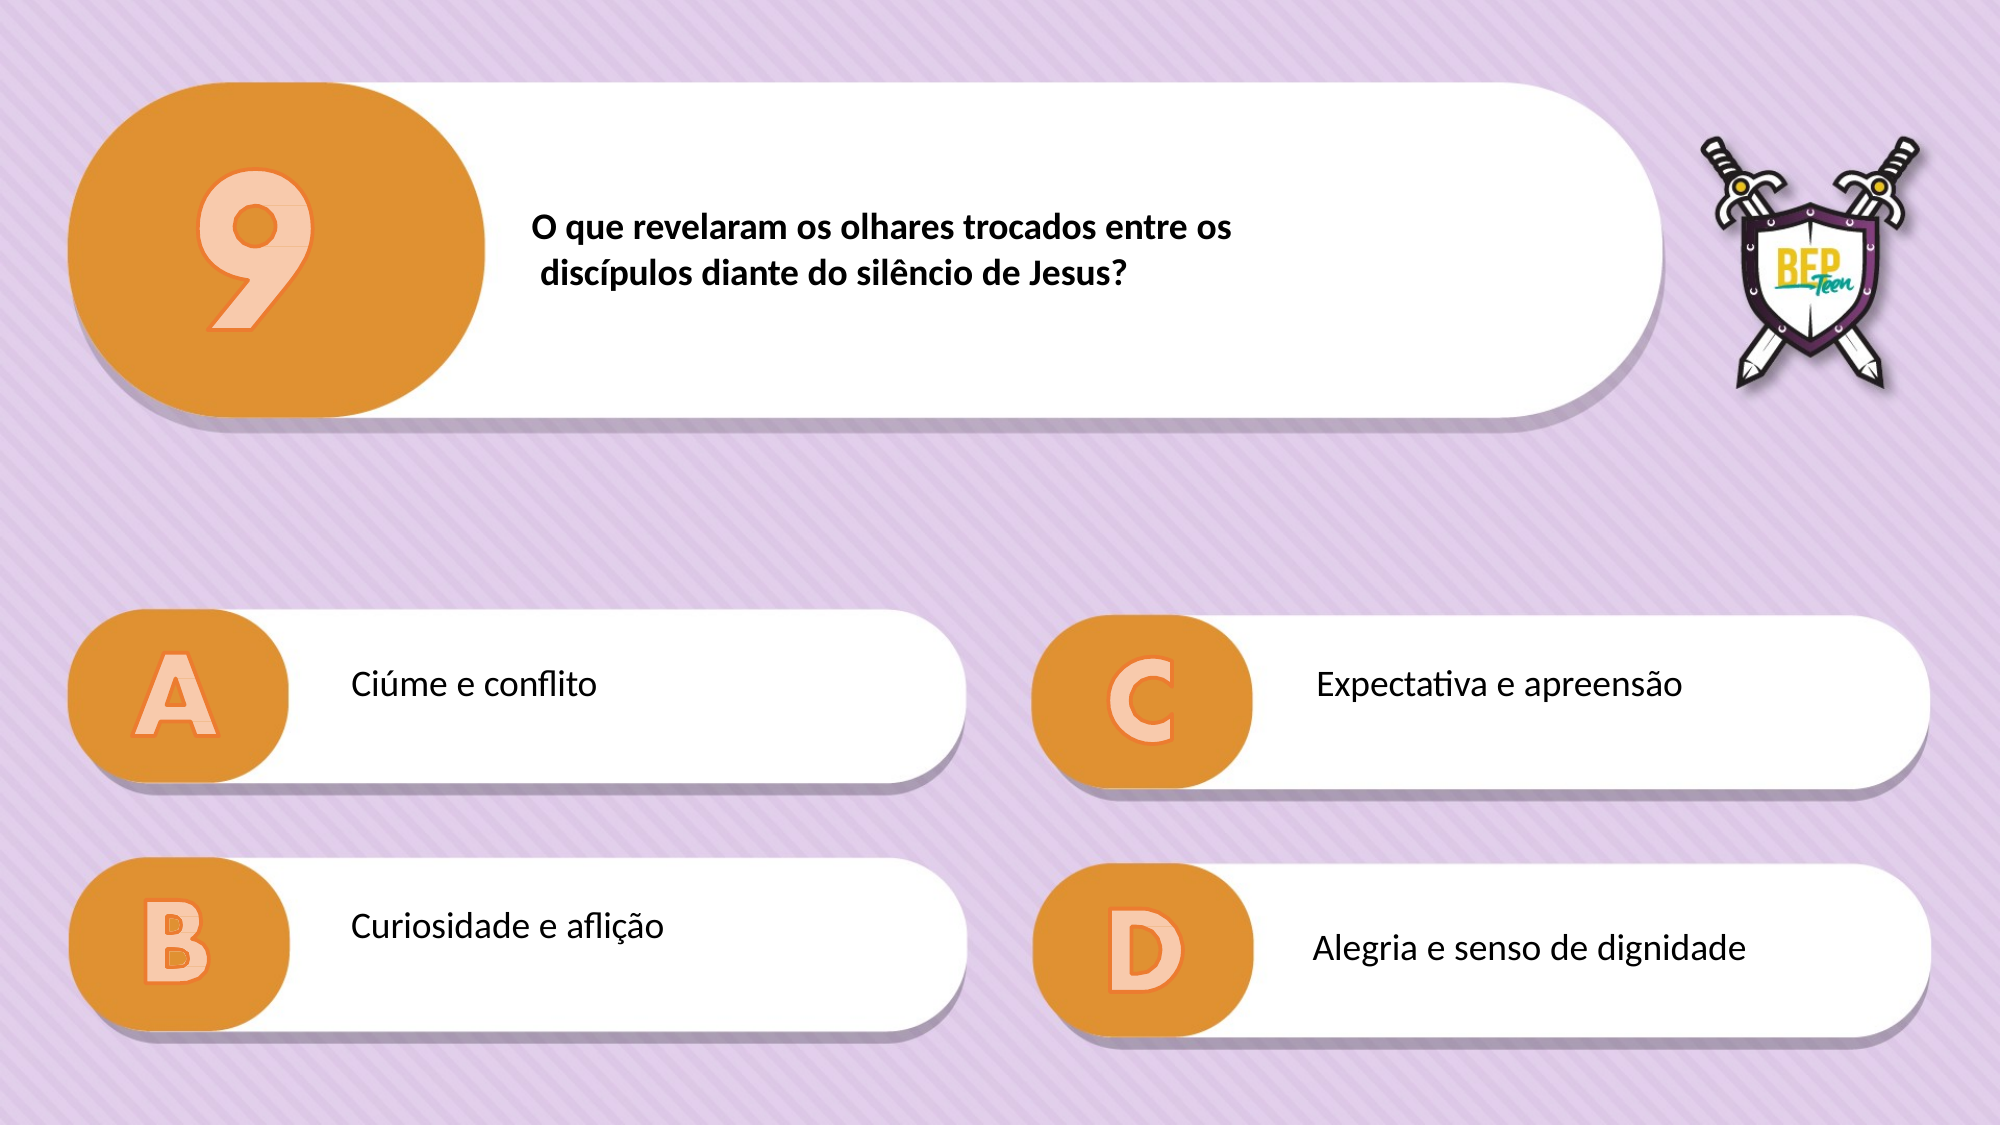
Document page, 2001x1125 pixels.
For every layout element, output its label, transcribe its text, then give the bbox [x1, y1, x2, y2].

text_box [129, 650, 222, 739]
title O que revelaram os olhares trocados entre os discípulos diante do silêncio de Jesus? [529, 200, 1237, 391]
text_box Ciúme e conflito [349, 656, 602, 704]
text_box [143, 897, 212, 986]
text_box Alegria e senso de dignidade [1310, 920, 1751, 968]
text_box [1107, 906, 1186, 995]
text_box Expectativa e apreensão [1314, 656, 1689, 704]
picture [0, 0, 2000, 1125]
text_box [195, 166, 315, 333]
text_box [1106, 654, 1175, 747]
text_box Curiosidade e aflição [349, 899, 670, 947]
